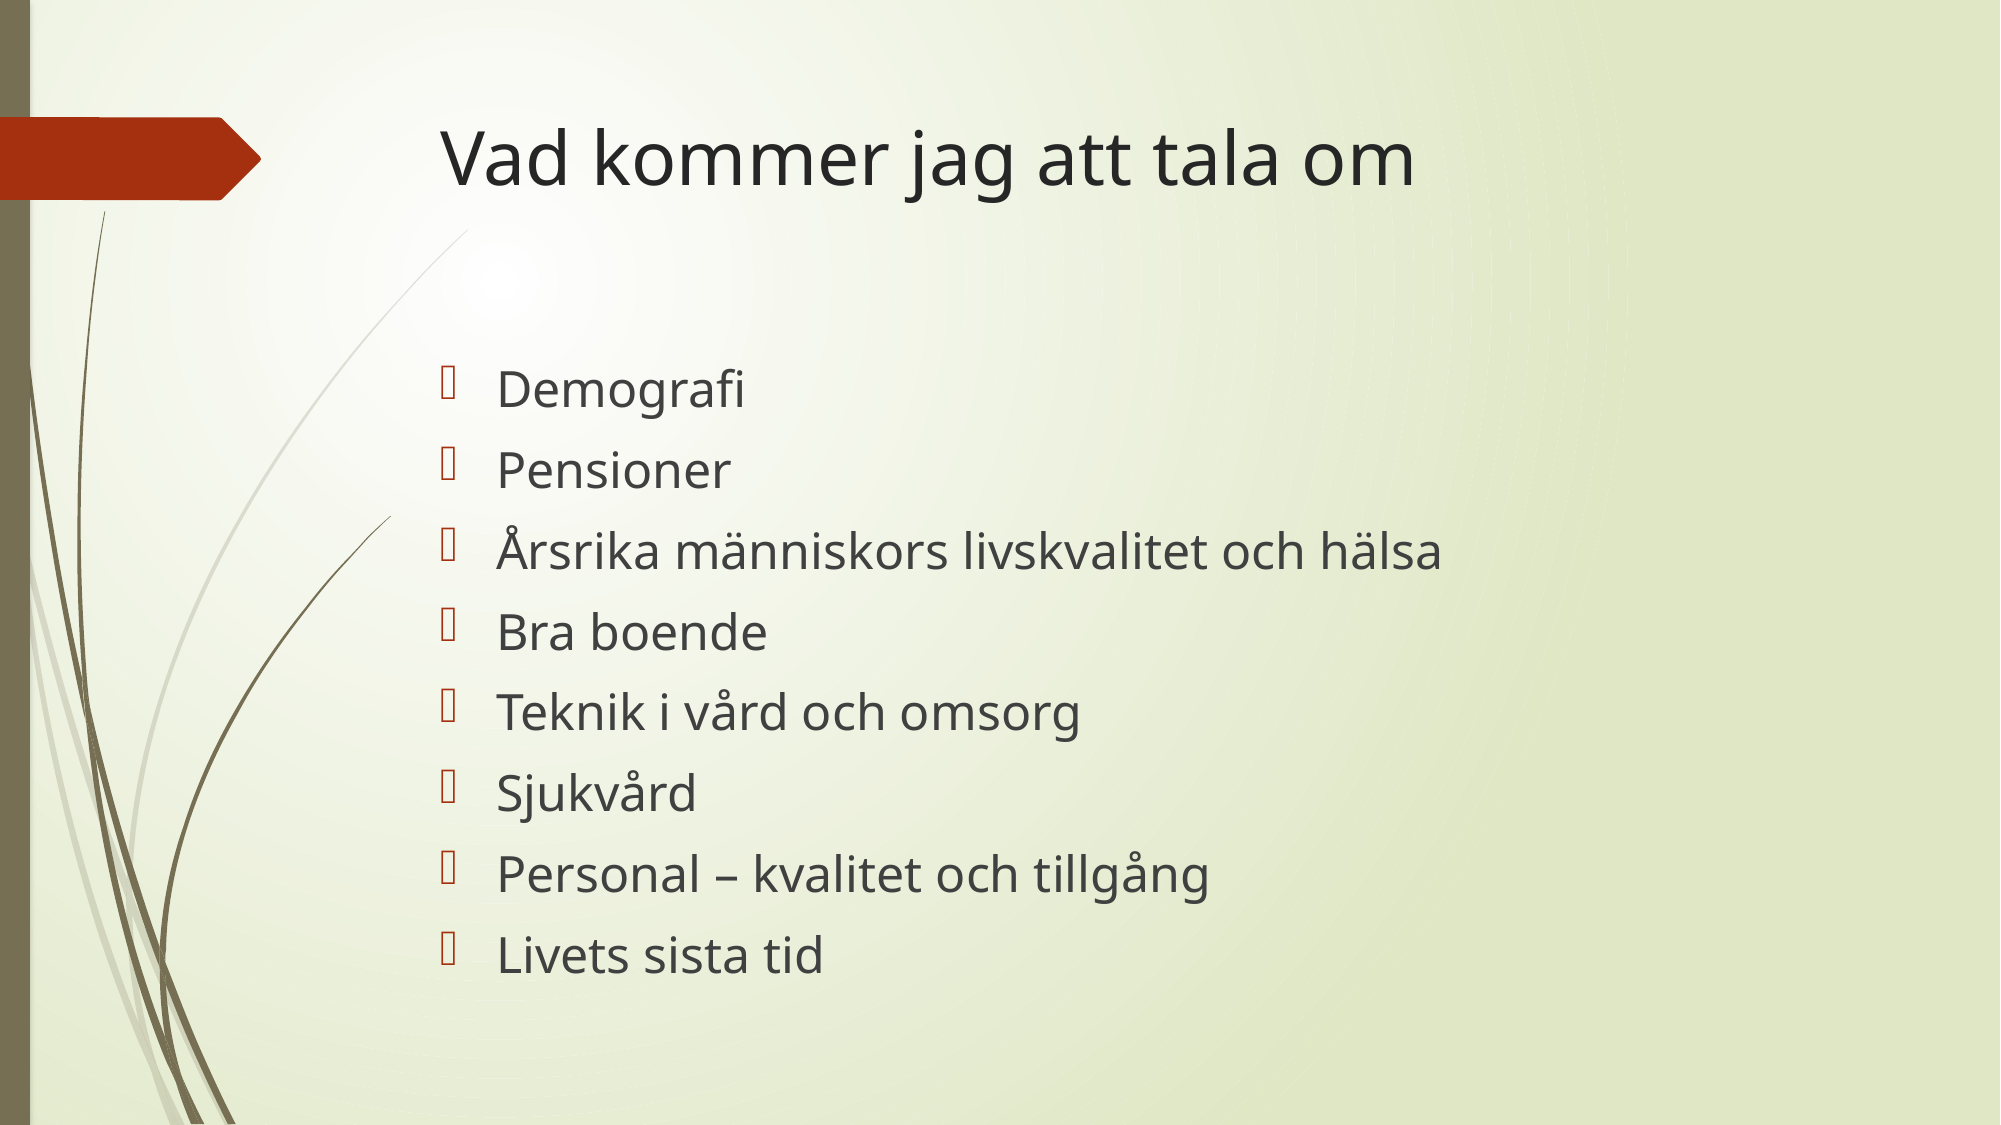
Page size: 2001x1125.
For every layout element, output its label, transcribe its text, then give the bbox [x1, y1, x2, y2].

title Vad kommer jag att tala om [425, 102, 1888, 313]
list Demografi Pensioner Årsrika människors livskvalitet och hälsa Bra boende Teknik i vård och omsorg Sjukvård Personal – kvalitet och tillgång Livets sista tid [424, 350, 1888, 970]
